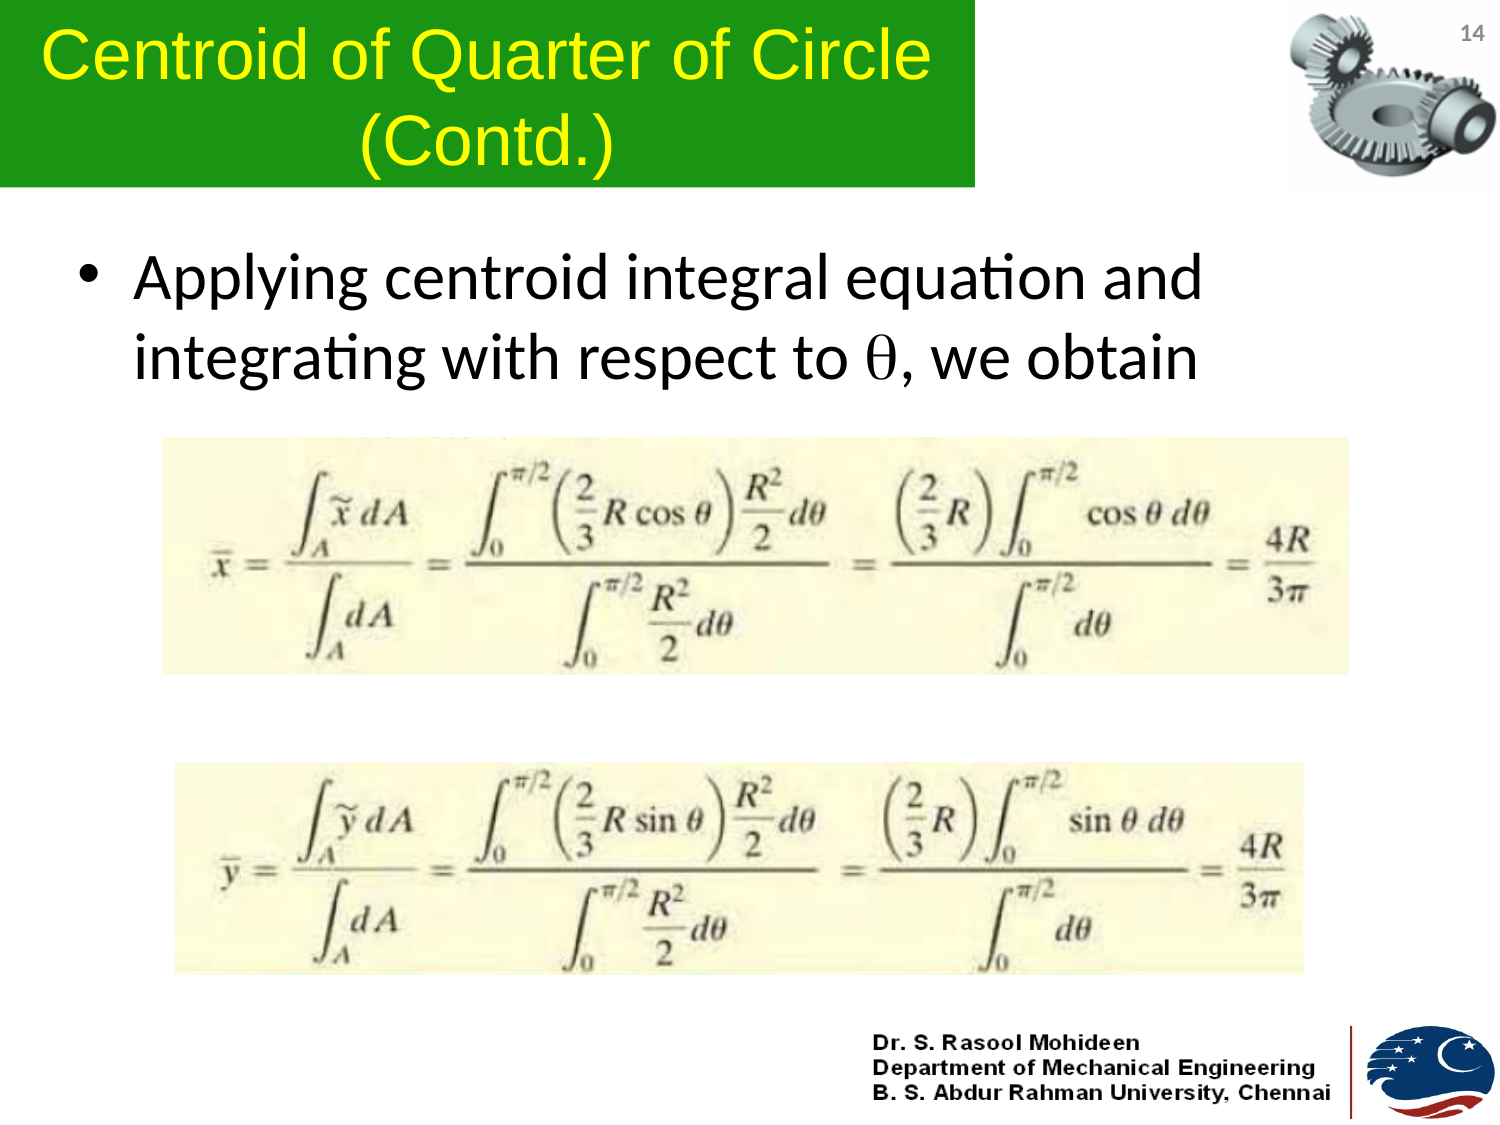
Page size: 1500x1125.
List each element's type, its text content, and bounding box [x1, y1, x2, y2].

slide_number 14 [1362, 0, 1500, 63]
list Applying centroid integral equation and integrating with respect to , we obtain [62, 224, 1463, 968]
picture [162, 437, 1349, 676]
picture [174, 762, 1304, 976]
picture [862, 1024, 1500, 1125]
picture [1287, 0, 1500, 198]
title Centroid of Quarter of Circle (Contd.) [0, 0, 975, 188]
